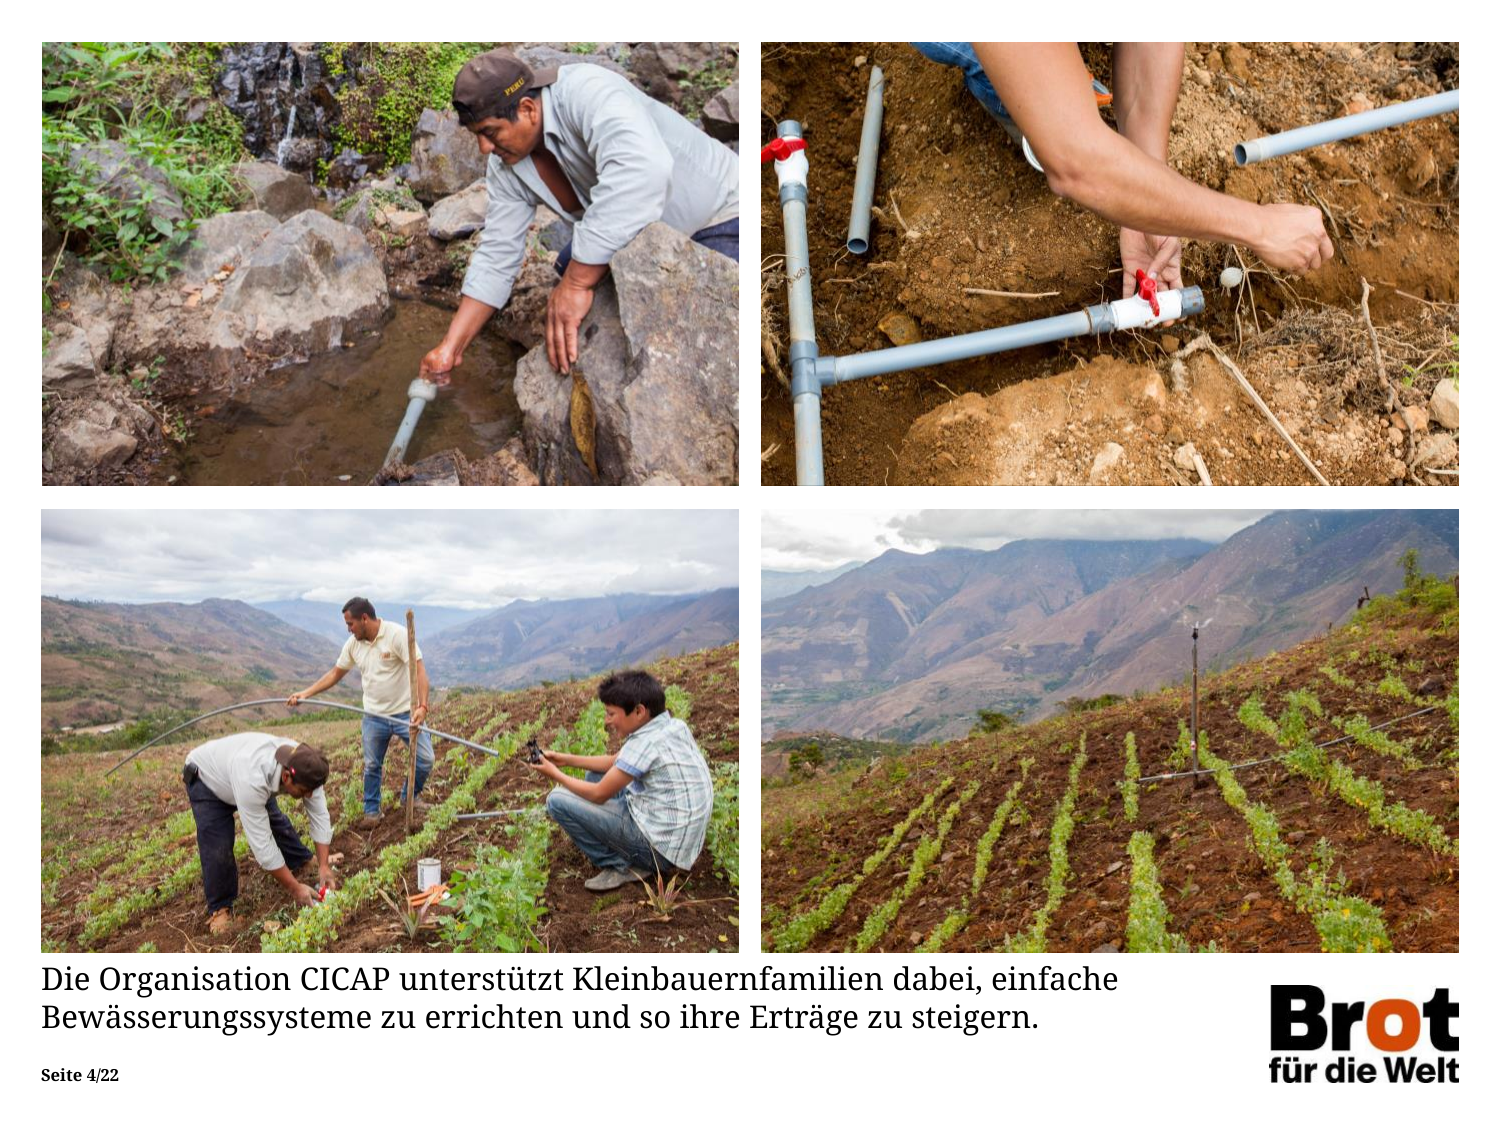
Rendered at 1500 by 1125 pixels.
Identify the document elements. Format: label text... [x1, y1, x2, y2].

text_box Die Organisation CICAP unterstützt Kleinbauernfamilien dabei, einfache Bewässerungssysteme zu errichten und so ihre Erträge zu steigern. [41, 952, 1276, 1042]
picture [761, 509, 1460, 953]
picture [1269, 985, 1459, 1083]
picture [40, 509, 739, 953]
picture [41, 42, 739, 486]
picture [761, 42, 1460, 486]
